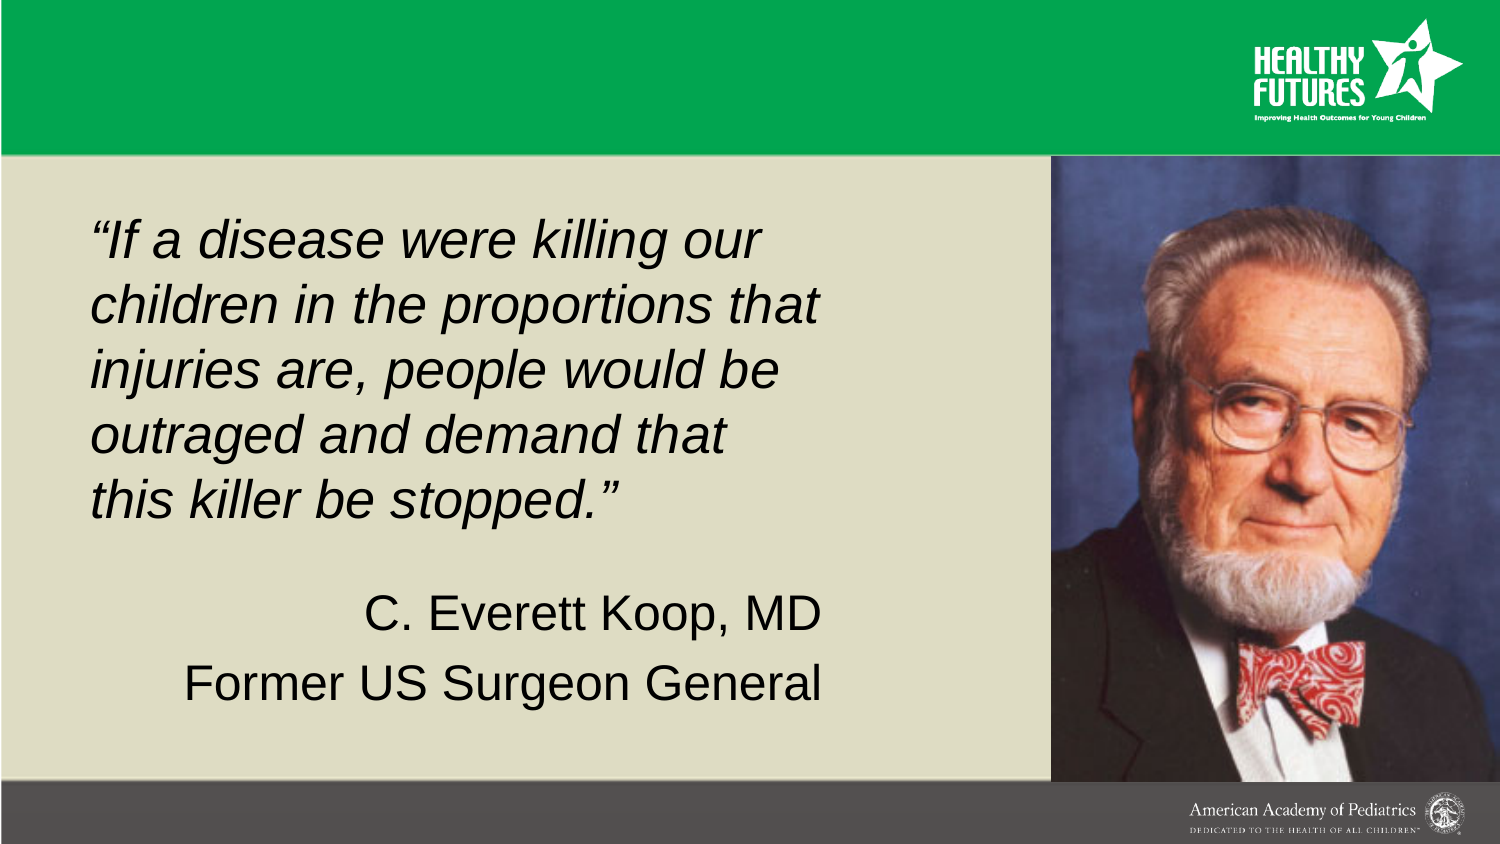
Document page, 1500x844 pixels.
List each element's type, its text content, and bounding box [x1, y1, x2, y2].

list “If a disease were killing our children in the proportions that injuries are, people would be outraged and demand that this killer be stopped.” C. Everett Koop, MD Former US Surgeon General [75, 196, 838, 754]
picture [1, 0, 1500, 844]
